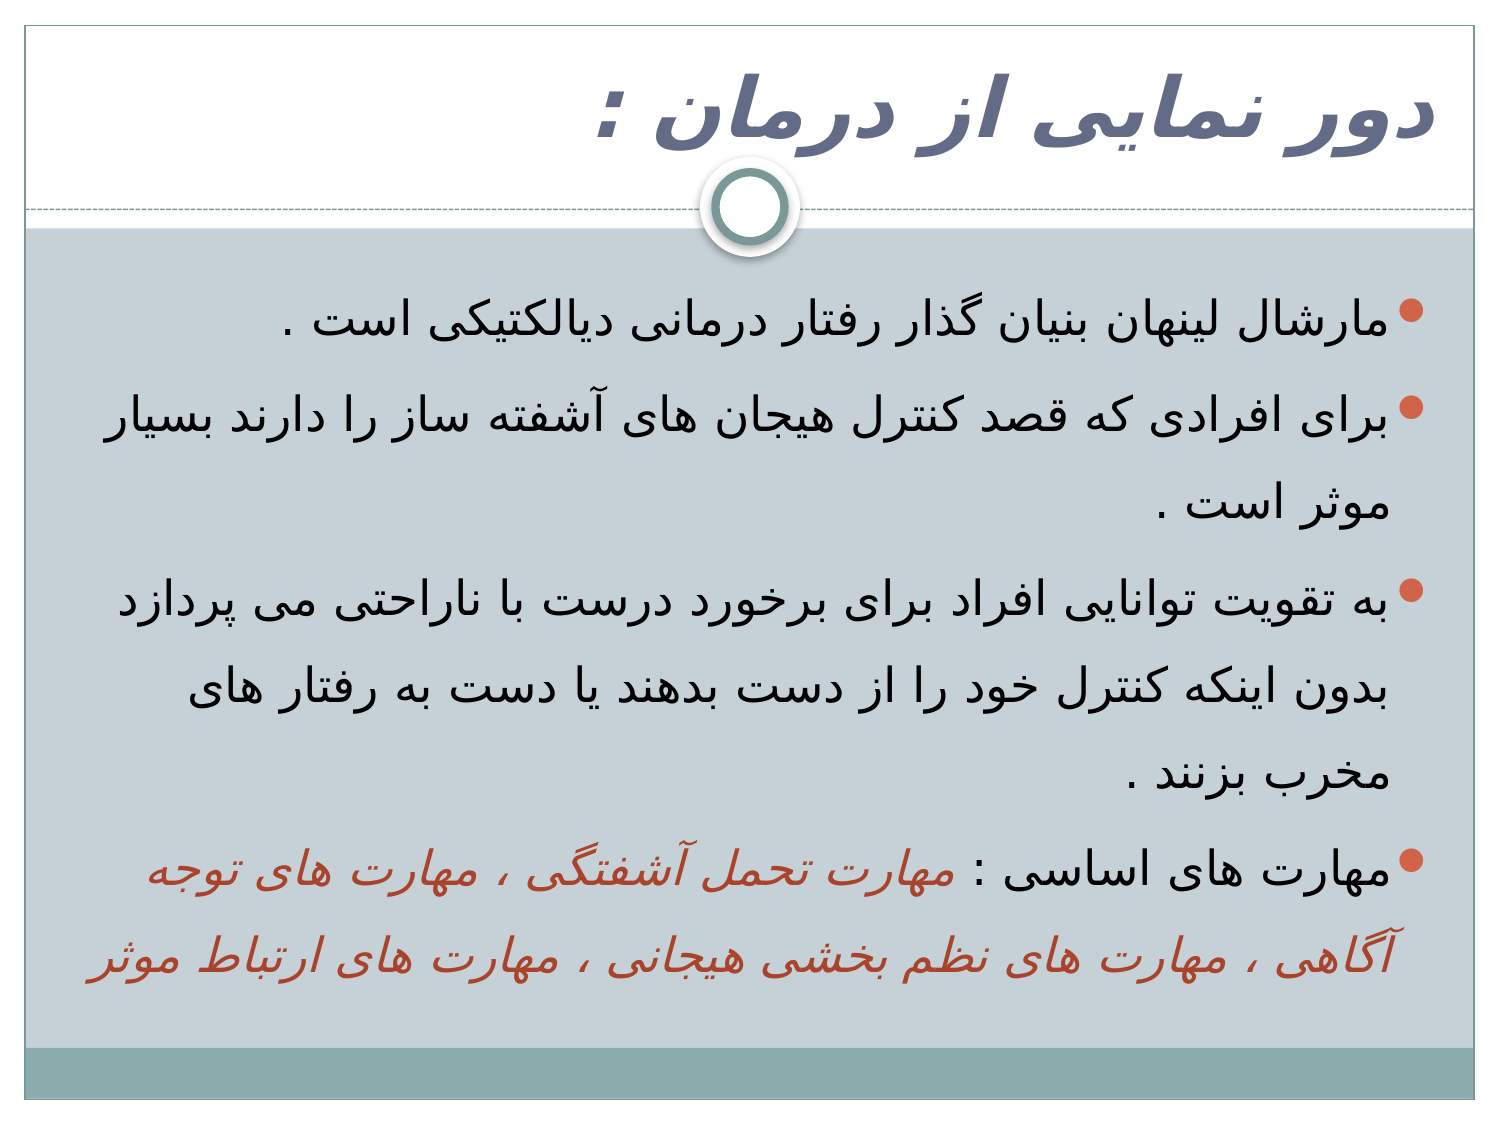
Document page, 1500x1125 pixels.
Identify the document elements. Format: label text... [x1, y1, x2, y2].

list مارشال لینهان بنیان گذار رفتار درمانی دیالکتیکی است . برای افرادی که قصد کنترل هیجان های آشفته ساز را دارند بسیار موثر است . به تقویت توانایی افراد برای برخورد درست با ناراحتی می پردازد بدون اینکه کنترل خود را از دست بدهند یا دست به رفتار های مخرب بزنند . مهارت های اساسی : مهارت تحمل آشفتگی ، مهارت های توجه آگاهی ، مهارت های نظم بخشی هیجانی ، مهارت های ارتباط موثر [49, 250, 1445, 1001]
title دور نمایی از درمان : [49, 37, 1450, 162]
